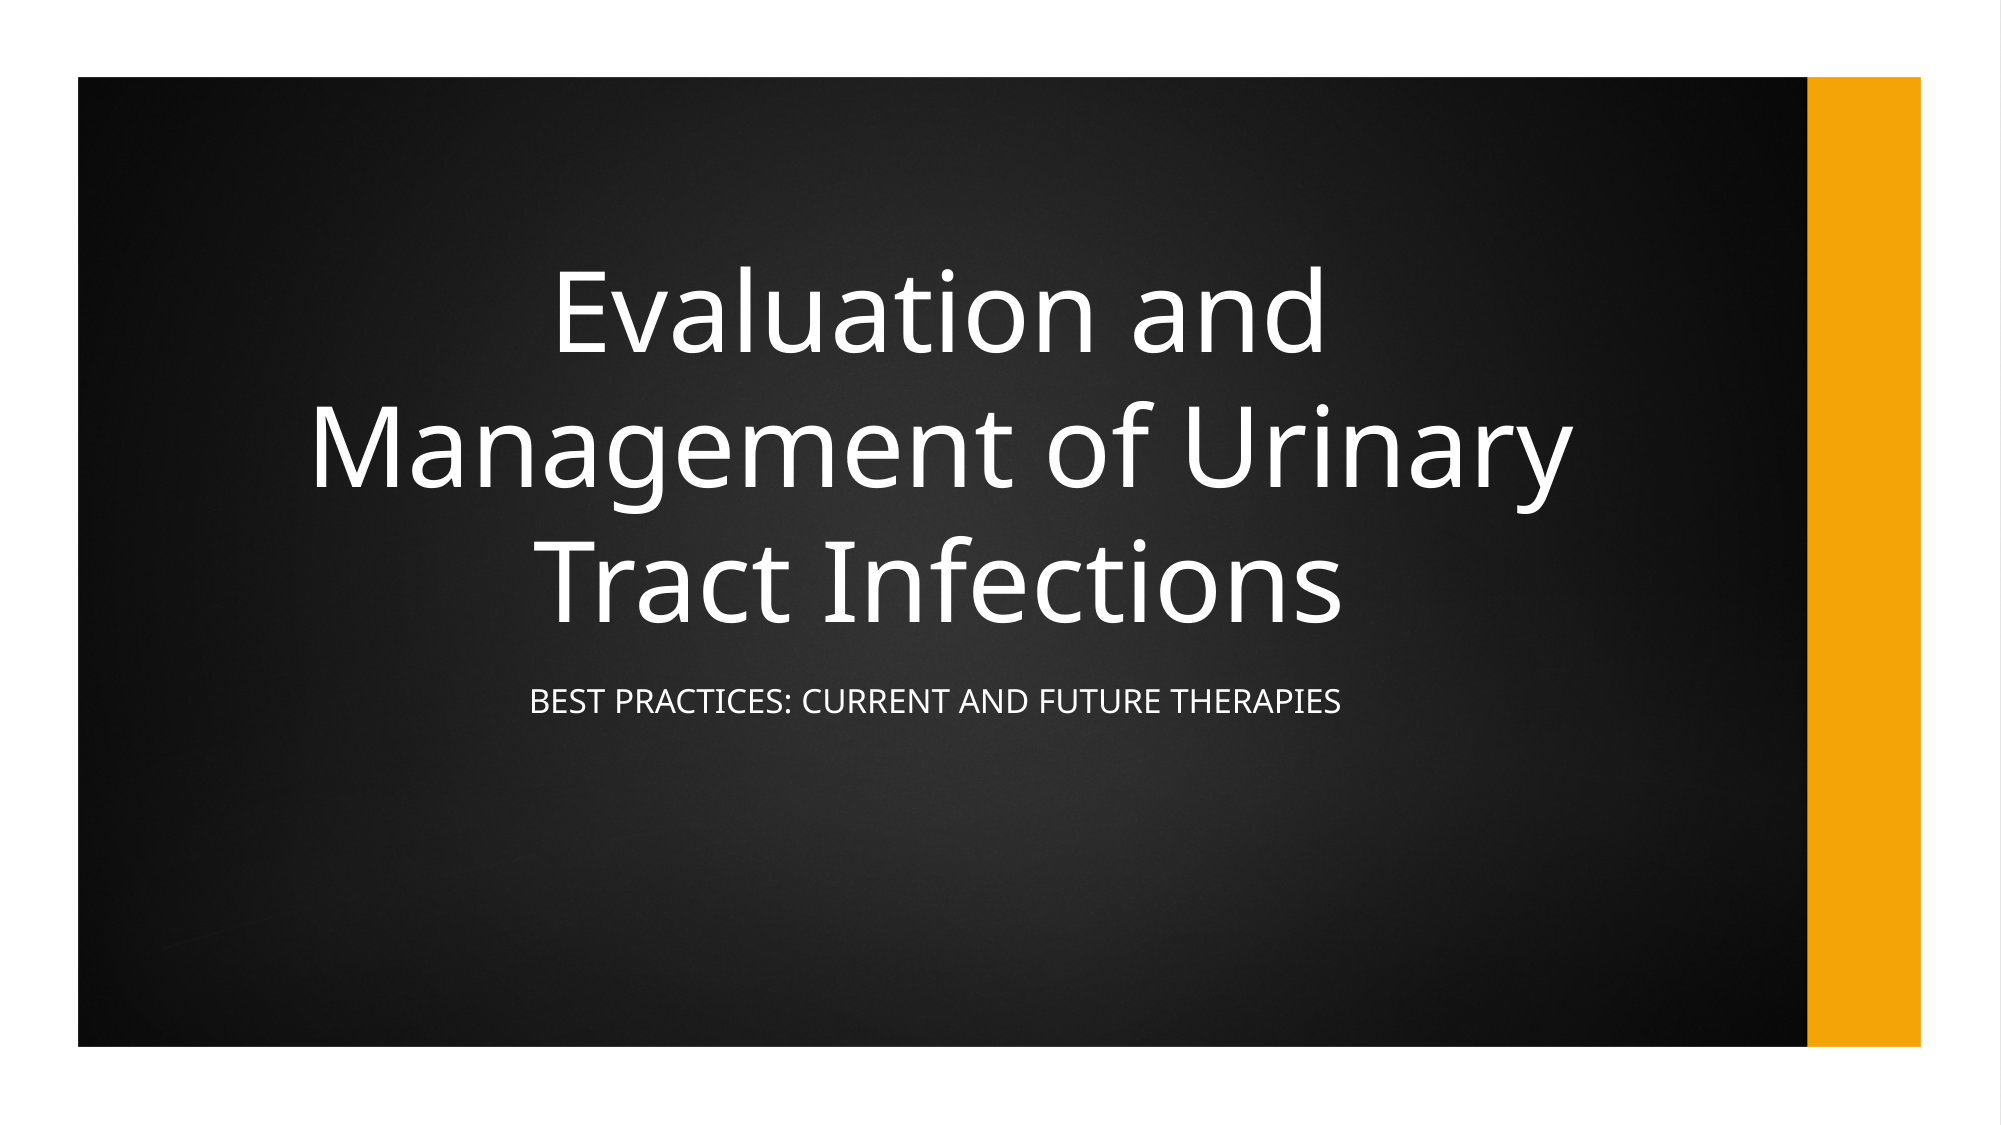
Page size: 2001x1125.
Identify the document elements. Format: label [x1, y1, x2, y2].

text_box [0, 0, 2000, 1125]
